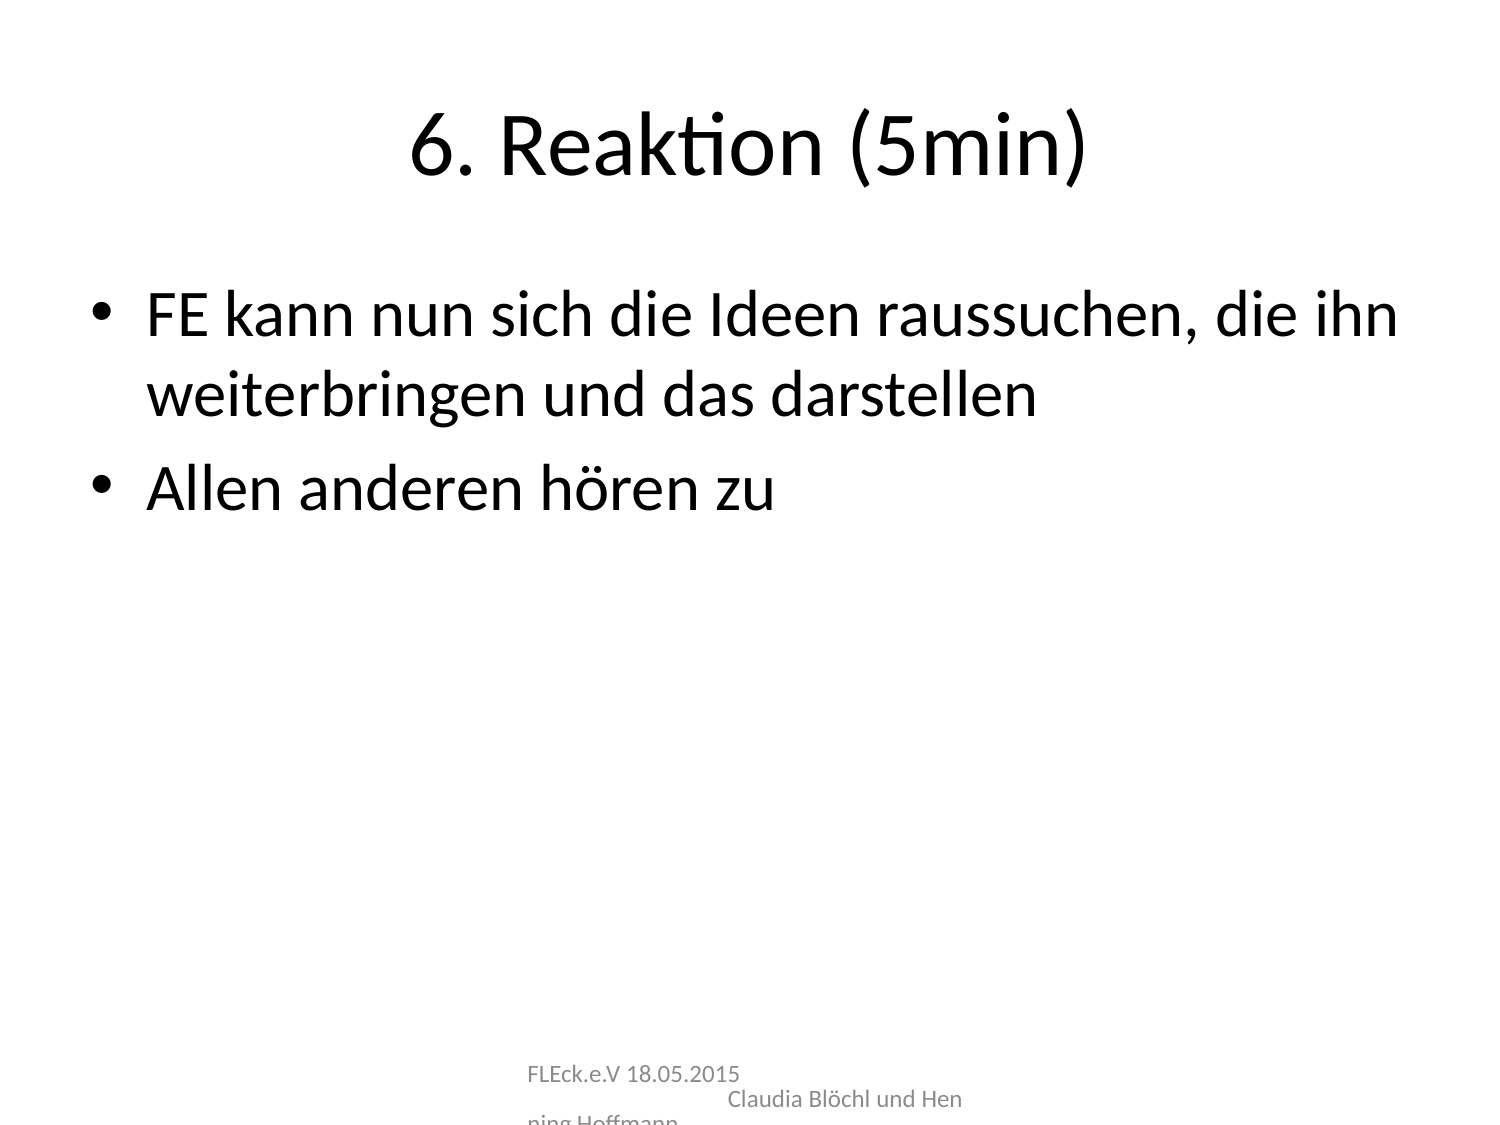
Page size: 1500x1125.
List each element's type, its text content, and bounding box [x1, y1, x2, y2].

footer FLEck.e.V 18.05.2015 Claudia Blöchl und Henning Hoffmann [512, 1042, 988, 1103]
title 6. Reaktion (5min) [75, 45, 1425, 233]
list FE kann nun sich die Ideen raussuchen, die ihn weiterbringen und das darstellen Allen anderen hören zu [75, 262, 1425, 1005]
